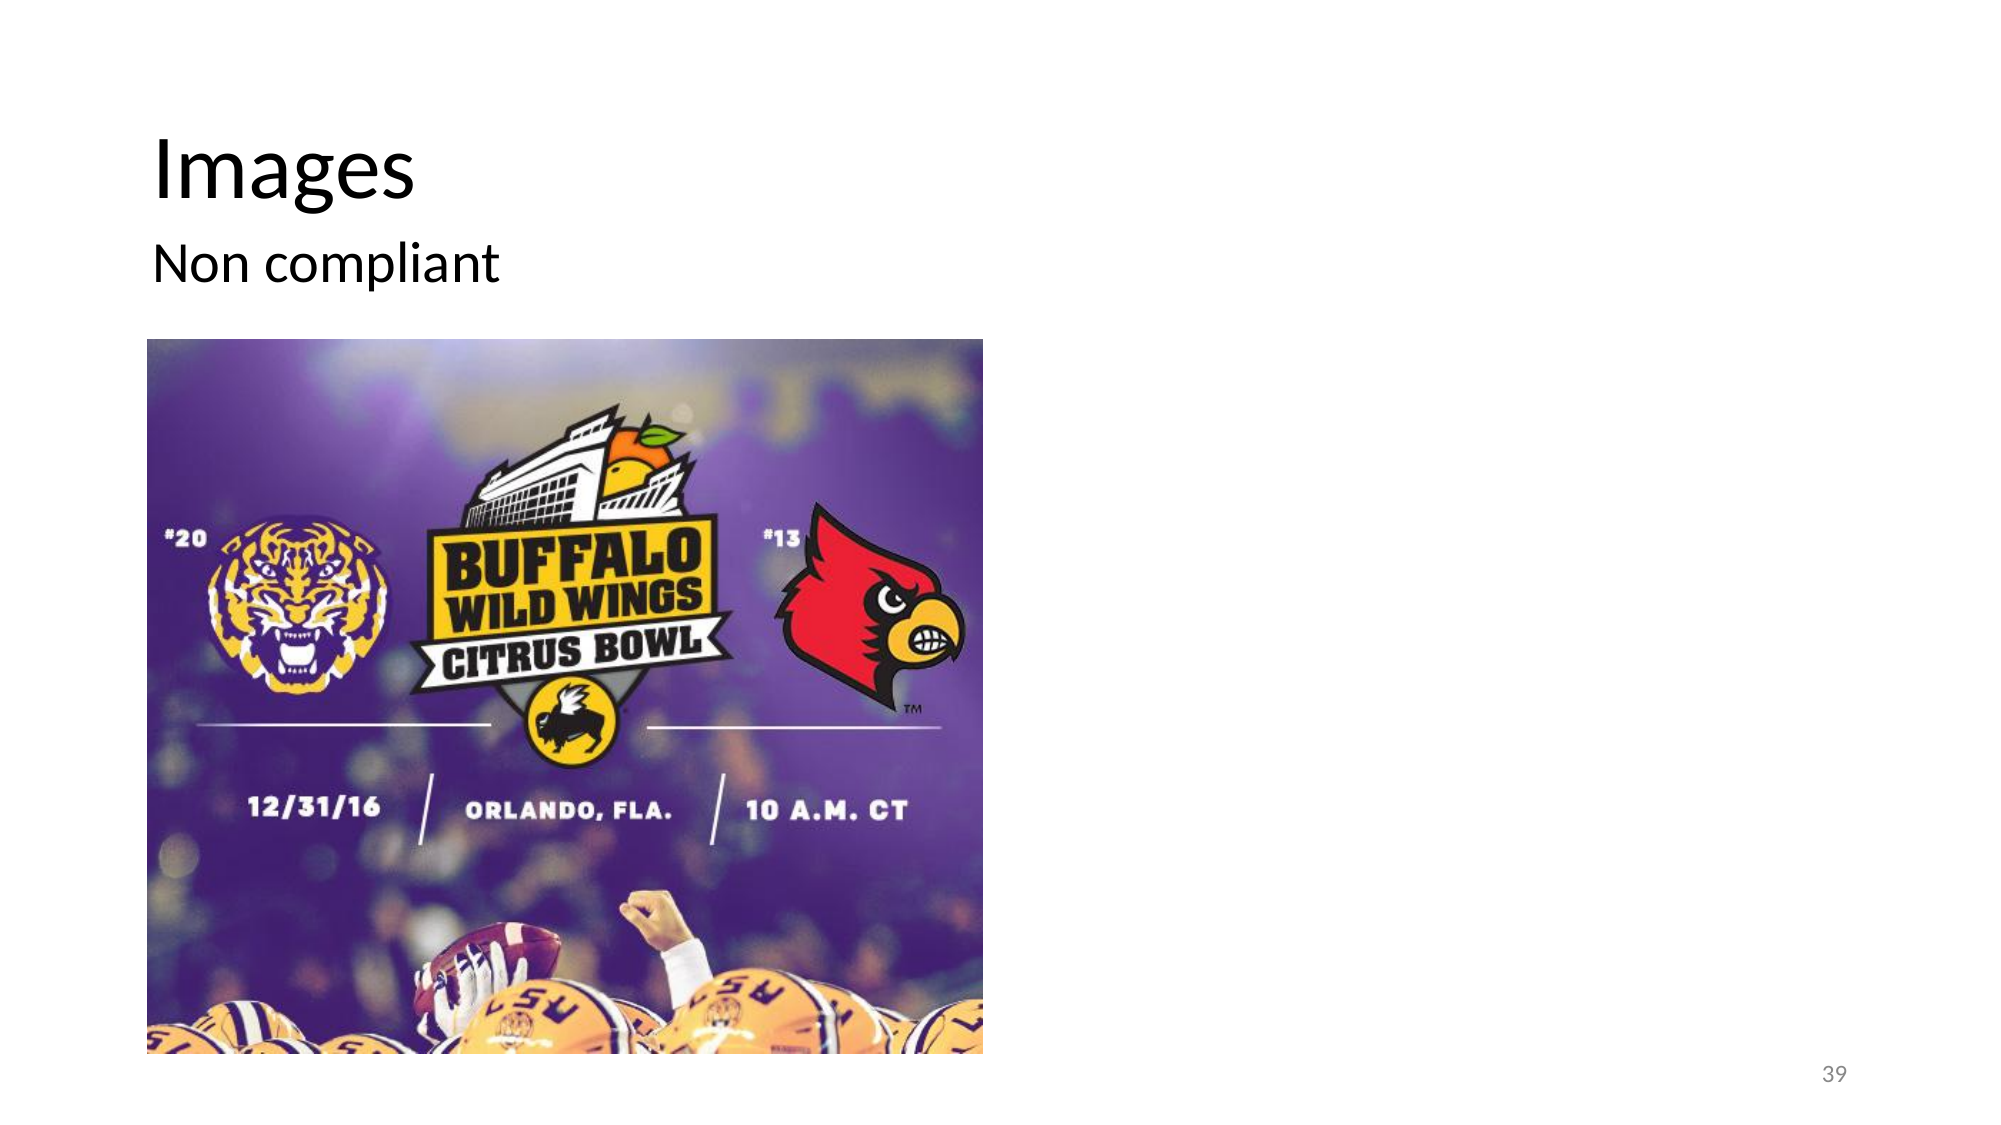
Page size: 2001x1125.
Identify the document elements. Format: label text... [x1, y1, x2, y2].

picture [146, 339, 983, 1054]
title Images [137, 59, 1863, 224]
slide_number ‹#› [1412, 1042, 1863, 1103]
list Non compliant [137, 224, 1863, 939]
